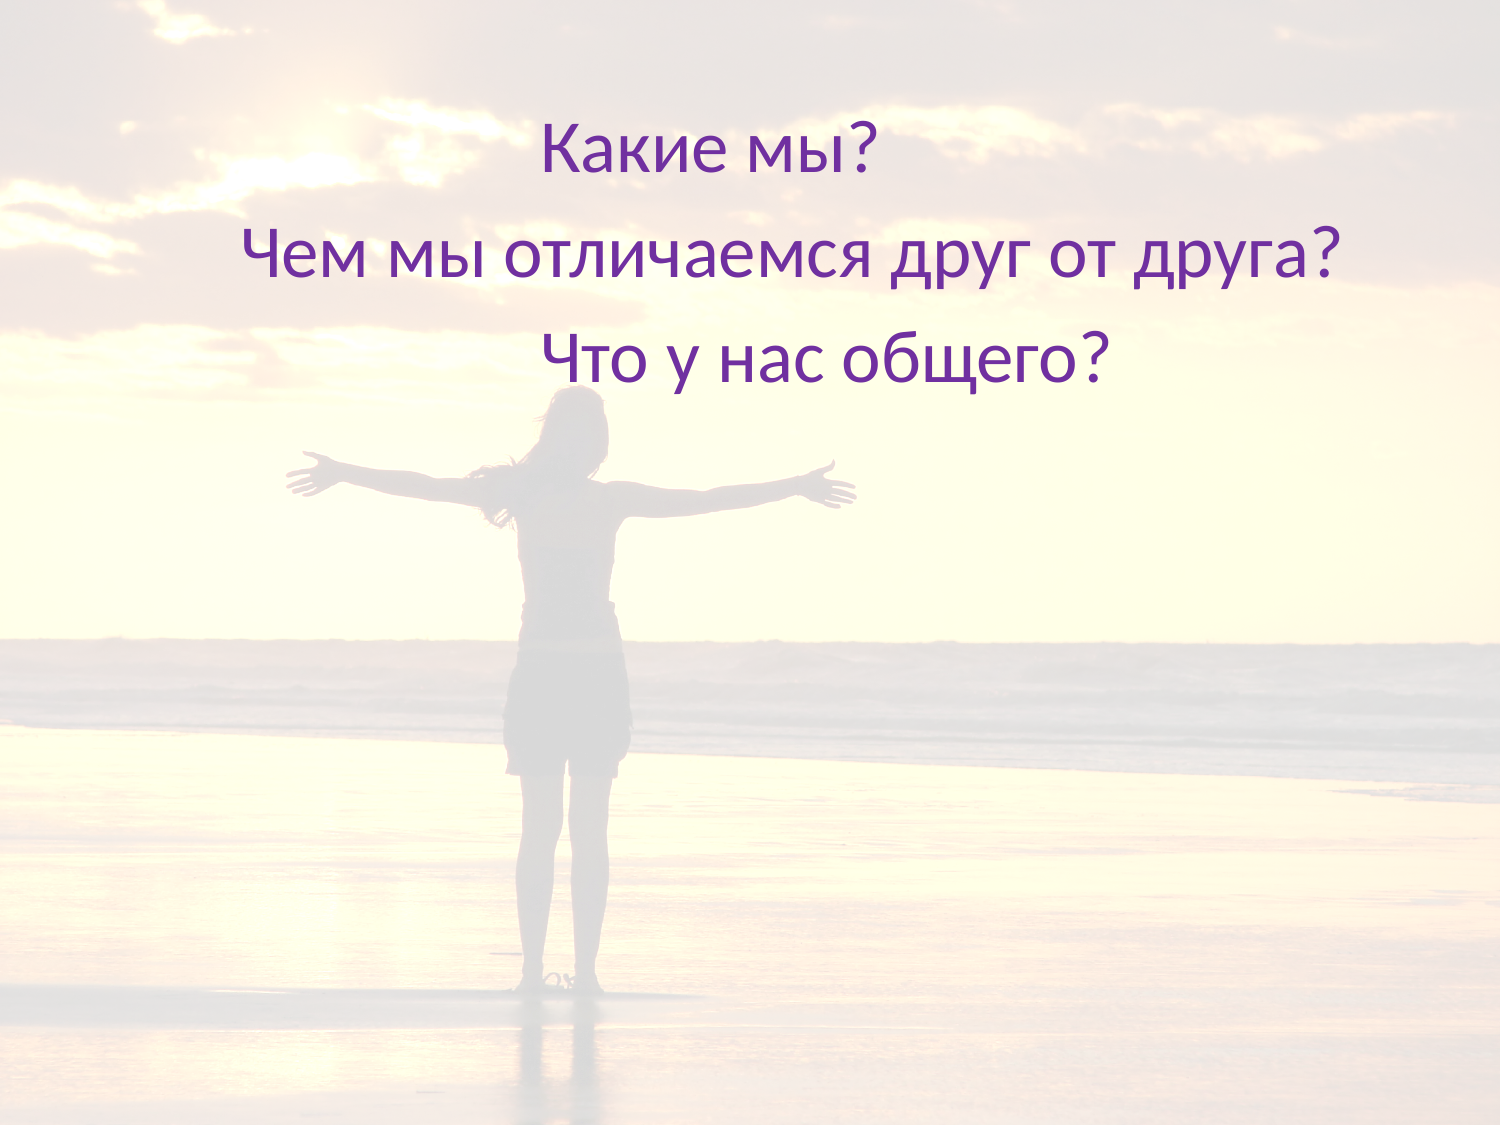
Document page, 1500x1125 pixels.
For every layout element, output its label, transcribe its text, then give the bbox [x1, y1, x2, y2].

list Какие мы? Чем мы отличаемся друг от друга? Что у нас общего? [75, 90, 1425, 1005]
